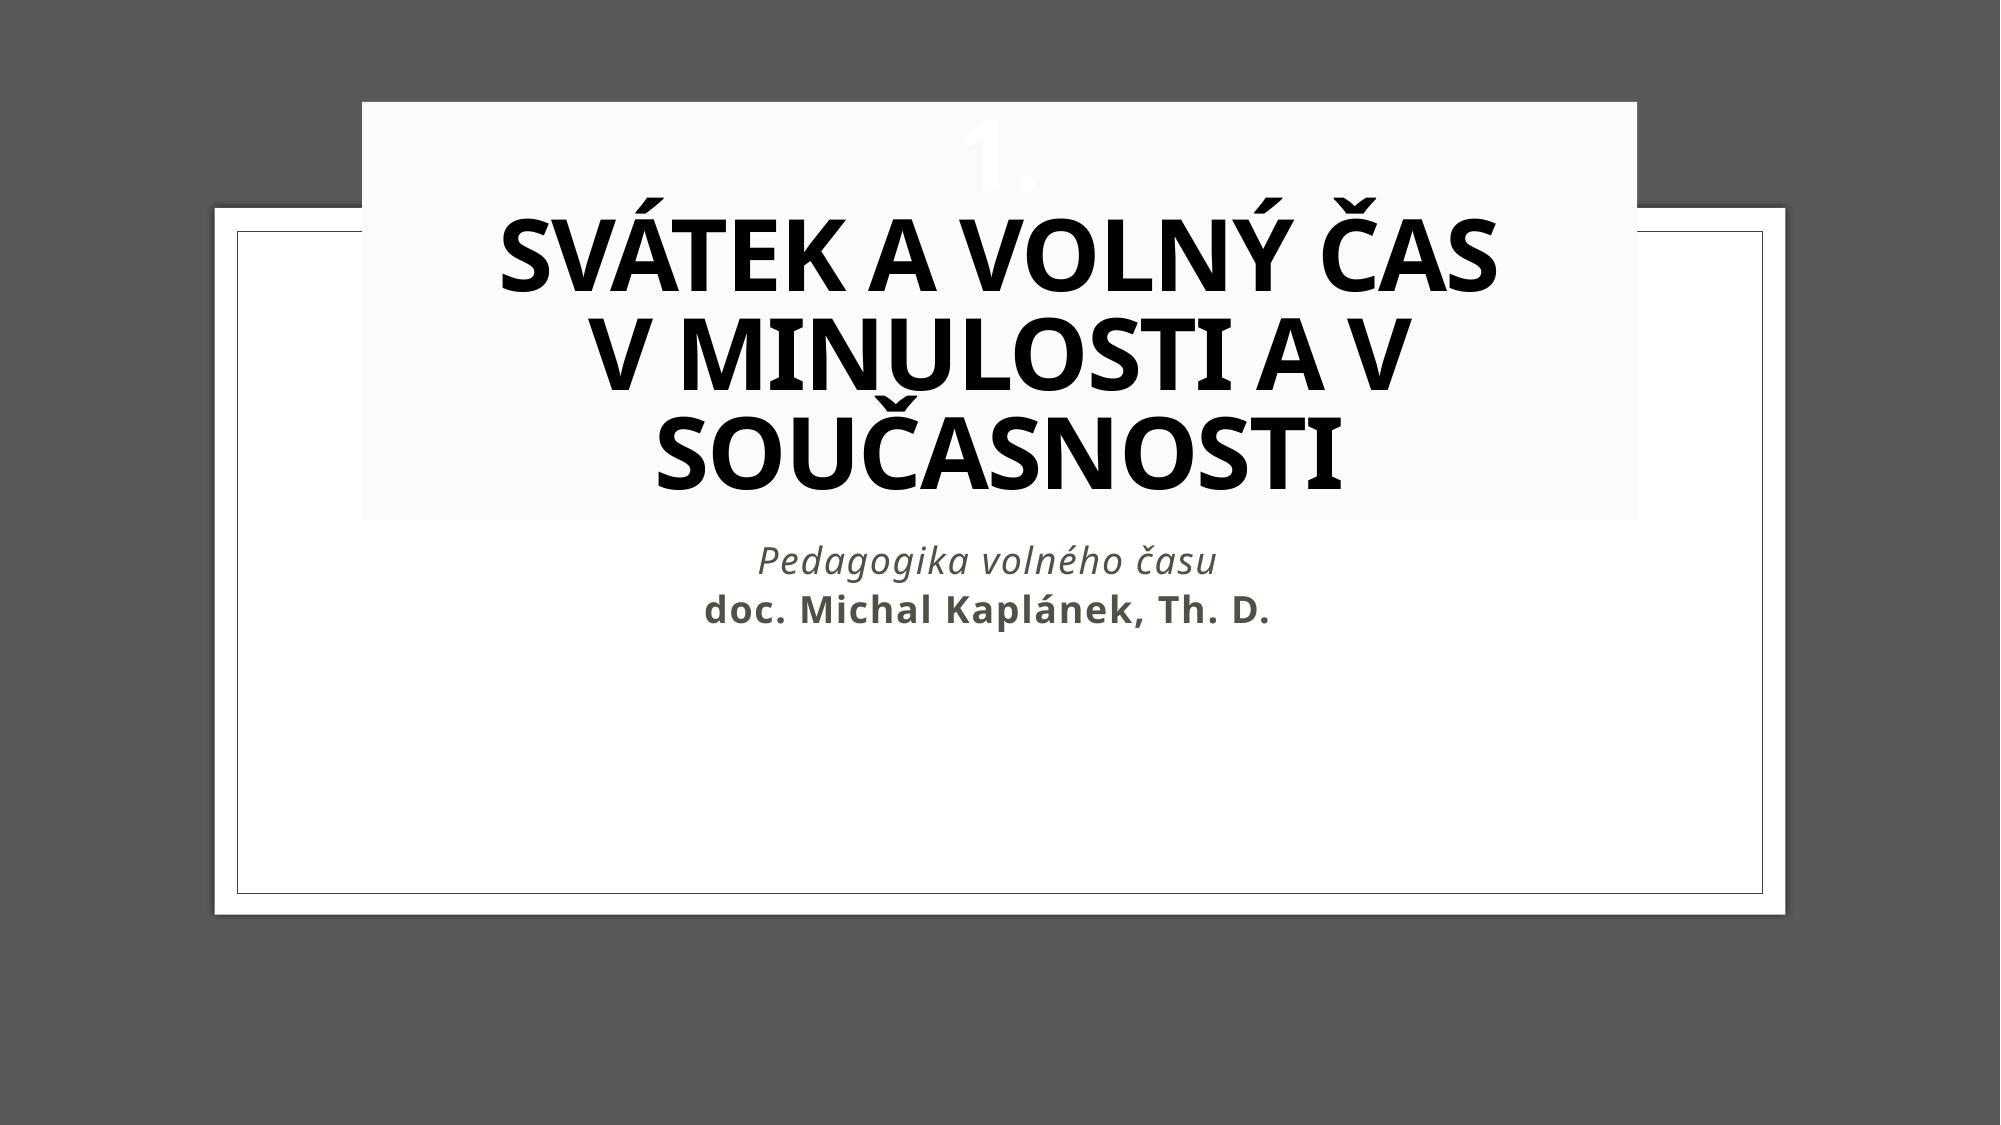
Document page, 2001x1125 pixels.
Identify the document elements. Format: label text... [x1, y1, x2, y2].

title 1. Svátek a volný čas v minulosti a v současnosti [362, 101, 1638, 520]
subtitle Pedagogika volného času doc. Michal Kaplánek, Th. D. [462, 525, 1513, 788]
